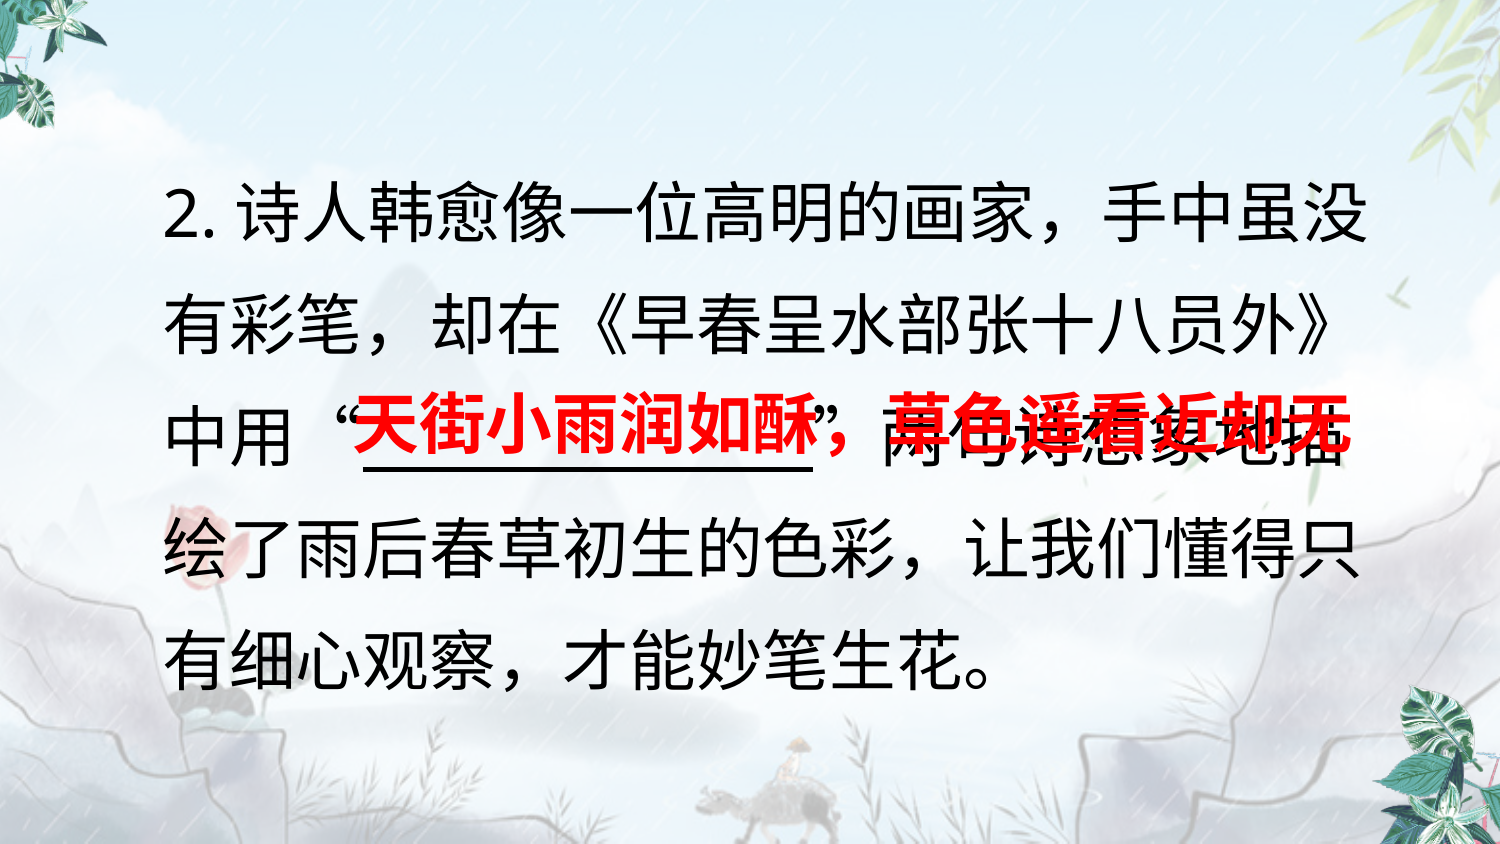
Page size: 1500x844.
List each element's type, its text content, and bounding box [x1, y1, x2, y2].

picture [1292, 592, 1500, 844]
text_box 2.诗人韩愈像一位高明的画家，手中虽没有彩笔，却在《早春呈水部张十八员外》中用“ ”两句诗想象地描绘了雨后春草初生的色彩，让我们懂得只有细心观察，才能妙笔生花。 [147, 131, 1396, 707]
text_box 天街小雨润如酥，草色遥看近却无 [337, 373, 1373, 469]
picture [0, 0, 149, 168]
